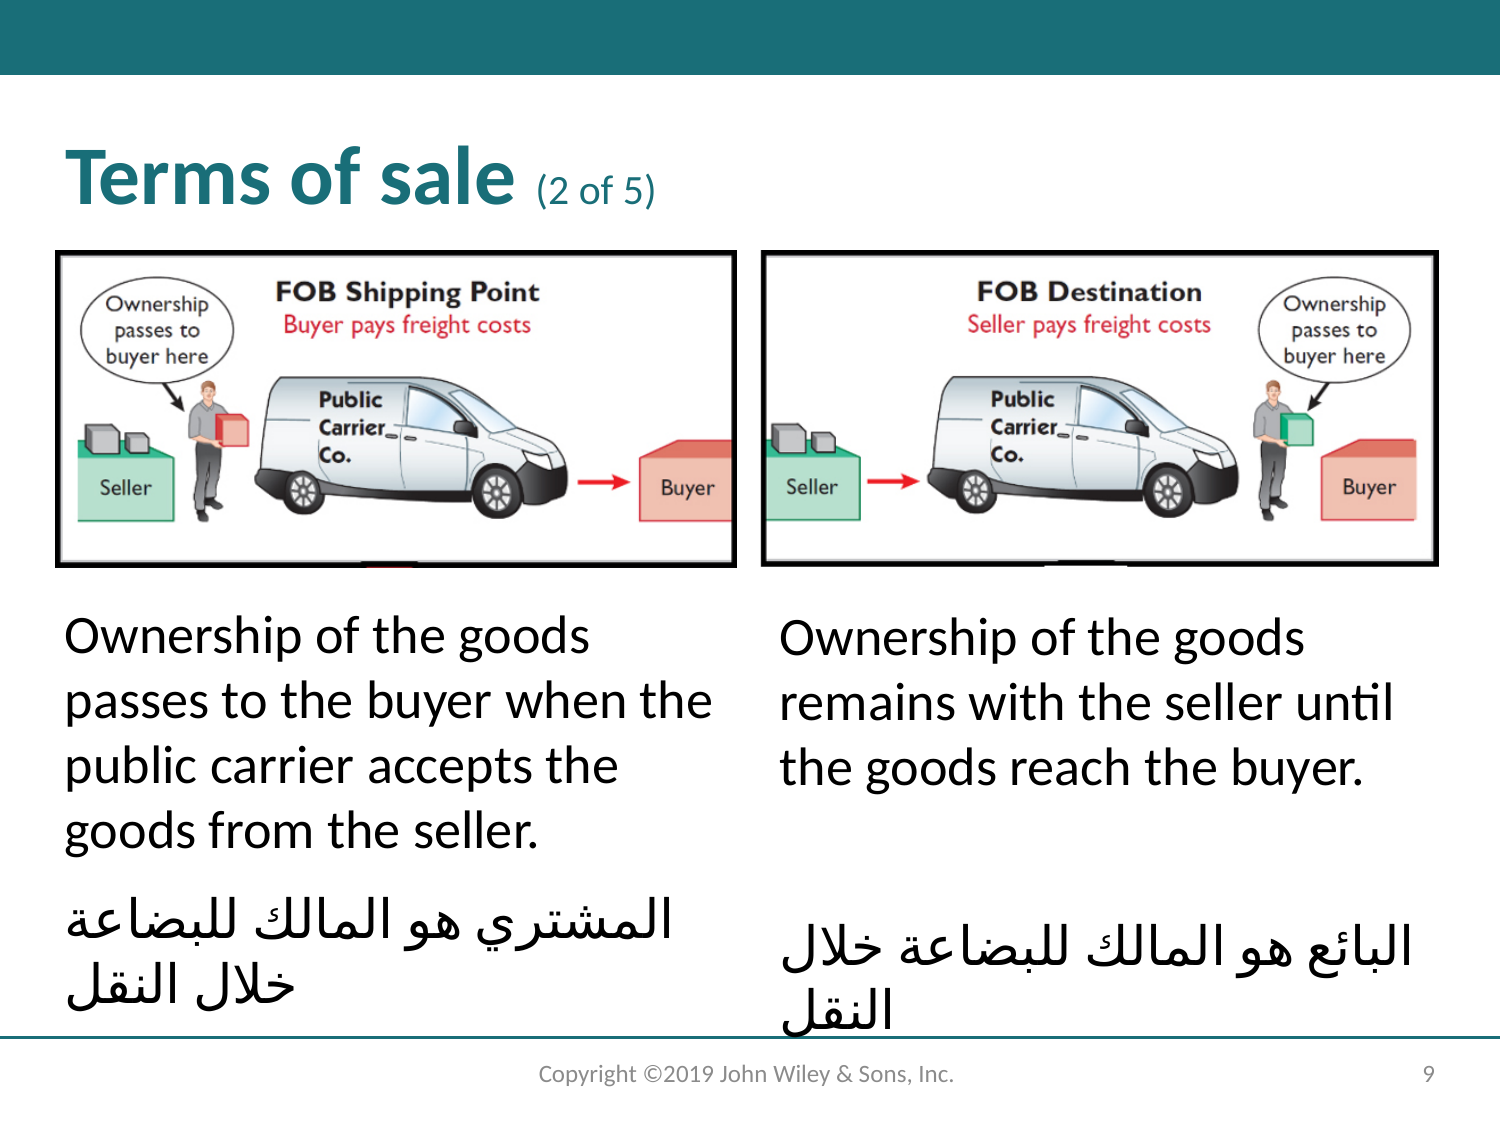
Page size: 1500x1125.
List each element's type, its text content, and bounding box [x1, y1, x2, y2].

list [760, 250, 1439, 568]
title Terms of sale (2 of 5) [50, 125, 1450, 263]
list Ownership of the goods passes to the buyer when the public carrier accepts the goods from the seller. المشتري هو المالك للبضاعة خلال النقل [50, 592, 746, 842]
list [55, 250, 737, 568]
footer Copyright ©2019 John Wiley & Sons, Inc. [496, 1042, 1004, 1103]
list Ownership of the goods remains with the seller until the goods reach the buyer. البائع هو المالك للبضاعة خلال النقل [764, 593, 1439, 788]
slide_number 9 [1059, 1042, 1450, 1103]
